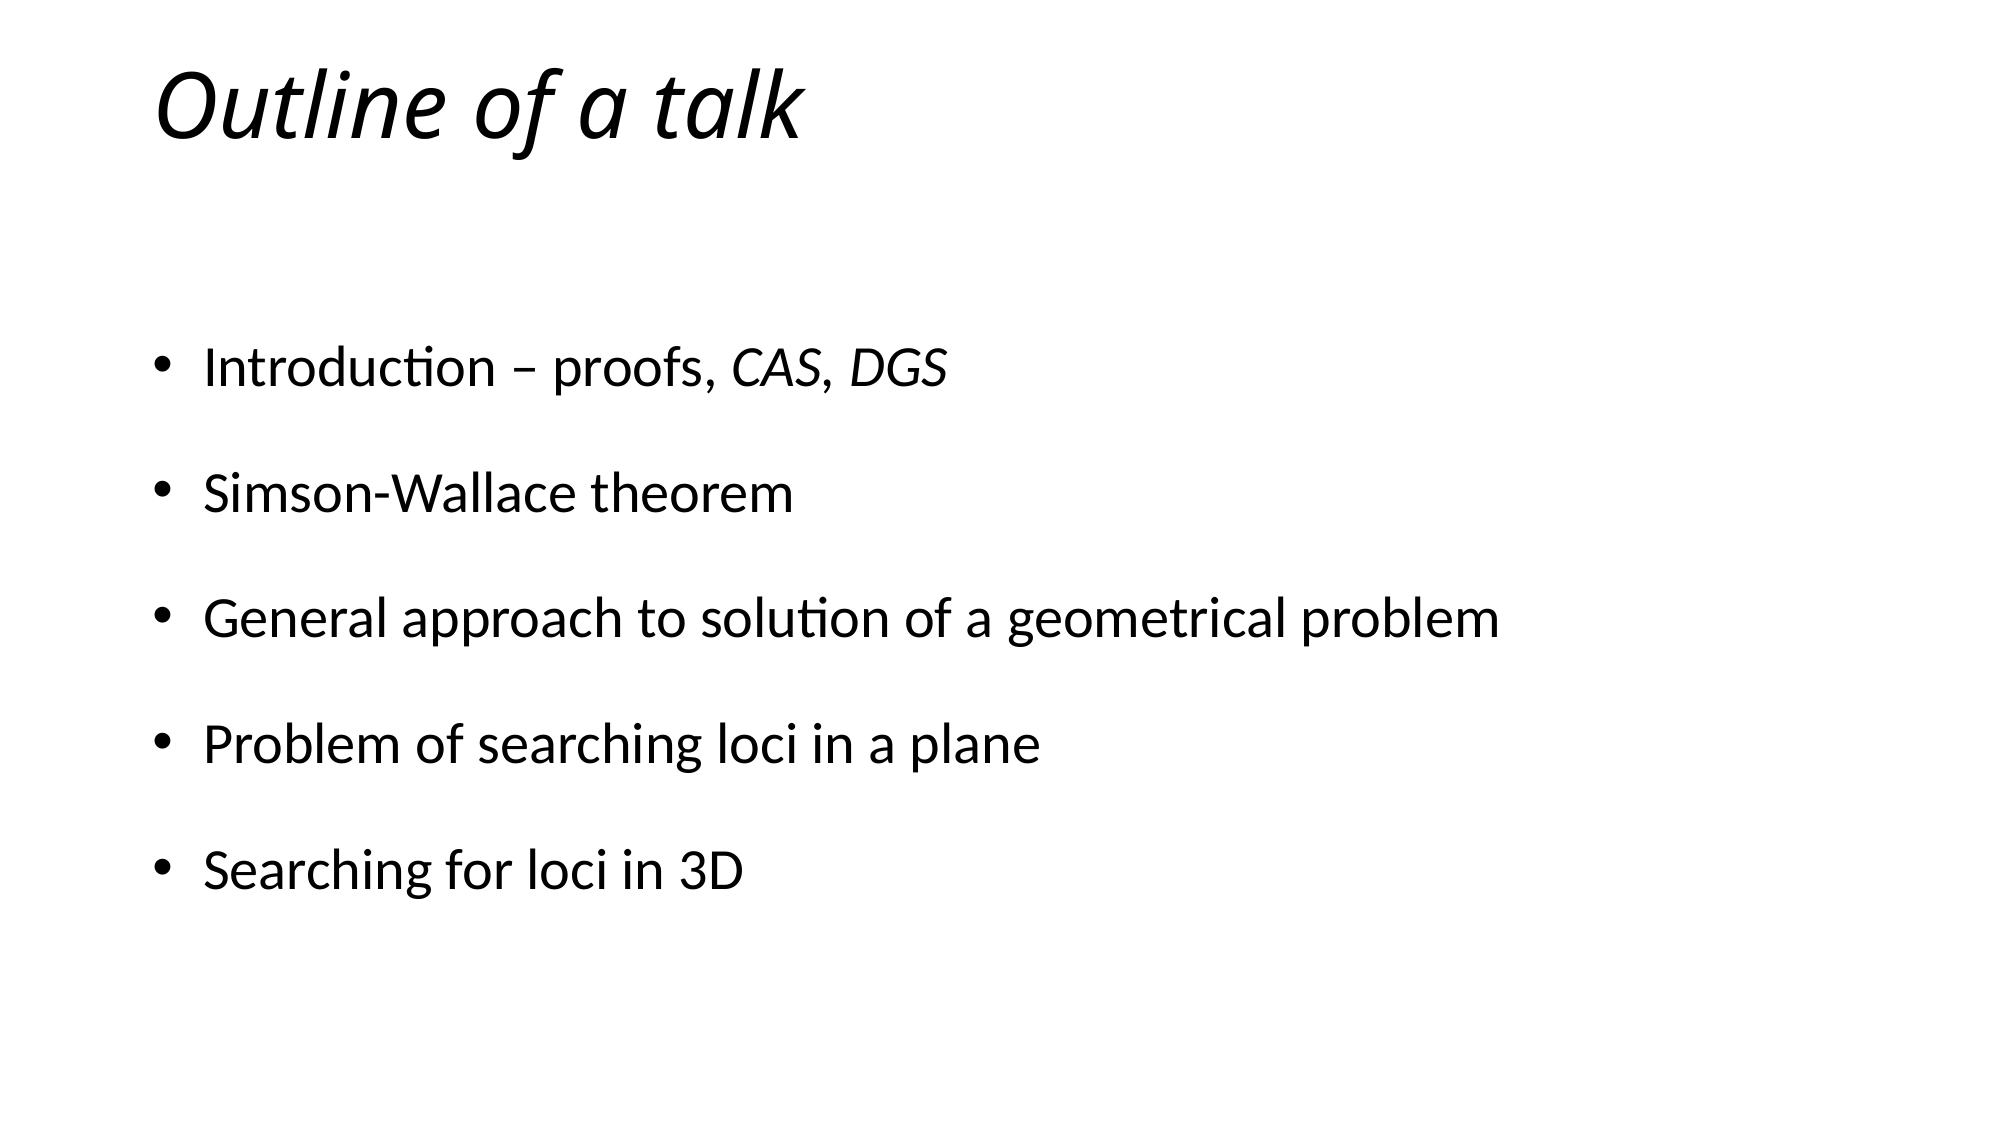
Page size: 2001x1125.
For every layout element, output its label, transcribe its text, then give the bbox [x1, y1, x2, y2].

title Outline of a talk [137, 0, 1863, 194]
list Introduction – proofs, CAS, DGS Simson-Wallace theorem General approach to solution of a geometrical problem Problem of searching loci in a plane Searching for loci in 3D [137, 194, 1863, 1040]
